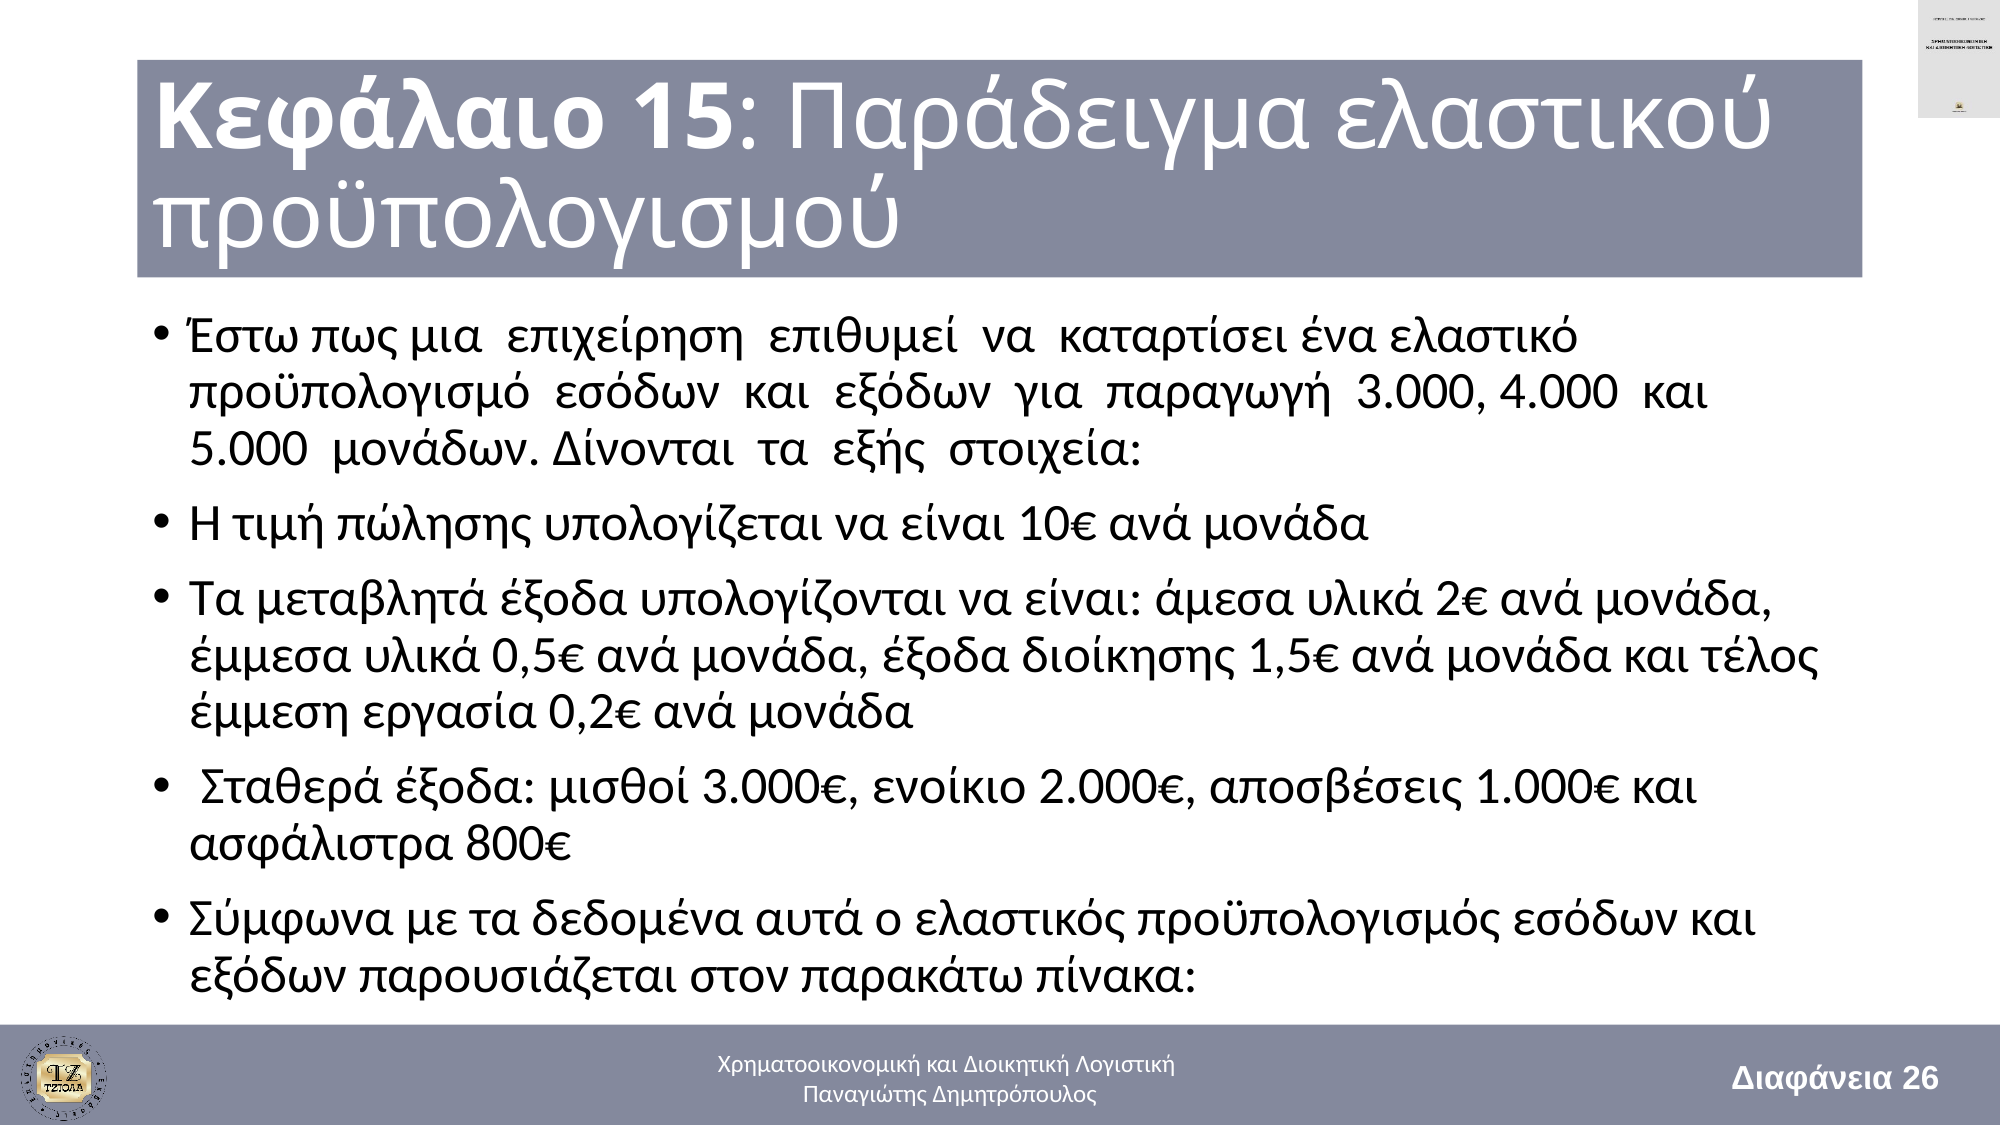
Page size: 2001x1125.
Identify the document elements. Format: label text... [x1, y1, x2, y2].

title Κεφάλαιο 15: Παράδειγμα ελαστικού προϋπολογισμού [137, 59, 1863, 278]
text_box Χρηματοοικονομική και Διοικητική Λογιστική Παναγιώτης Δημητρόπουλος [152, 1055, 1644, 1125]
picture [18, 1035, 109, 1123]
picture [1918, 0, 2000, 118]
text_box Διαφάνεια 26 [1644, 1048, 1954, 1125]
text_box [0, 1024, 2000, 1125]
list Έστω πως μια επιχείρηση επιθυμεί να καταρτίσει ένα ελαστικό προϋπολογισμό εσόδων και εξόδων για παραγωγή 3.000, 4.000 και 5.000 μονάδων. Δίνονται τα εξής στοιχεία: Η τιμή πώλησης υπολογίζεται να είναι 10€ ανά μονάδα Τα μεταβλητά έξοδα υπολογίζονται να είναι: άμεσα υλικά 2€ ανά μονάδα, έμμεσα υλικά 0,5€ ανά μονάδα, έξοδα διοίκησης 1,5€ ανά μονάδα και τέλος έμμεση εργασία 0,2€ ανά μονάδα Σταθερά έξοδα: μισθοί 3.000€, ενοίκιο 2.000€, αποσβέσεις 1.000€ και ασφάλιστρα 800€ Σύμφωνα με τα δεδομένα αυτά ο ελαστικός προϋπολογισμός εσόδων και εξόδων παρουσιάζεται στον παρακάτω πίνακα: [137, 299, 1863, 1014]
